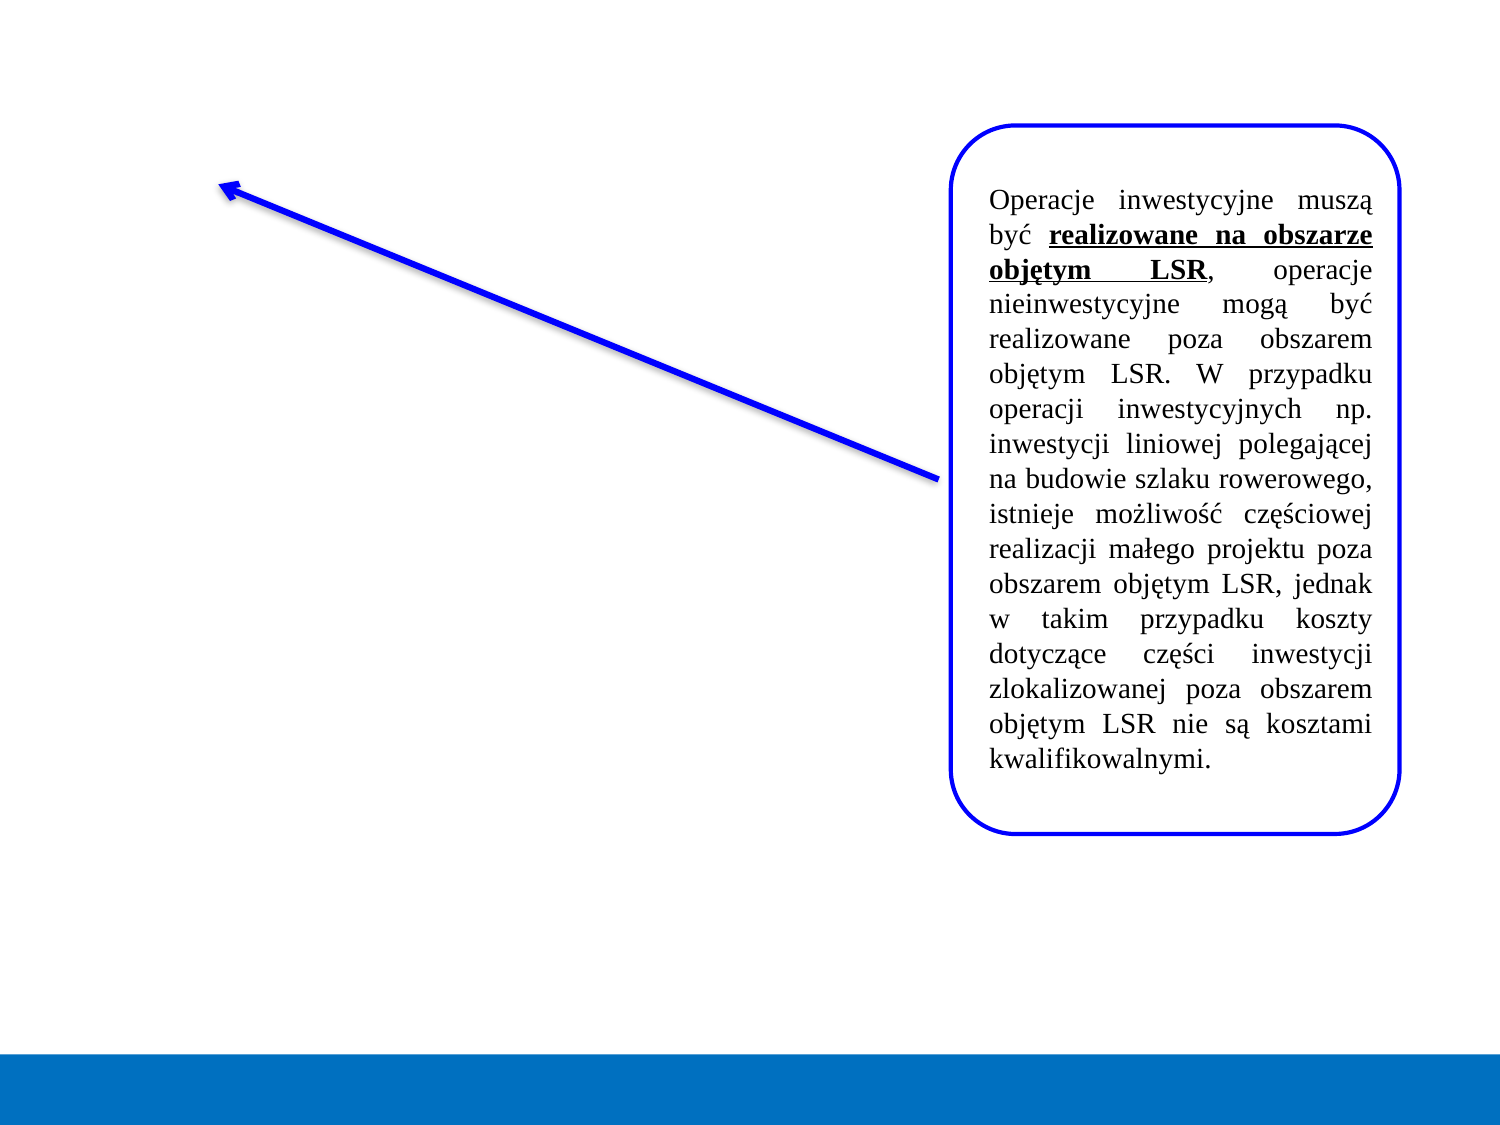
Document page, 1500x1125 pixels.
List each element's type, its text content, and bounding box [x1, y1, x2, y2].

text_box [860, 443, 940, 483]
text_box [948, 123, 1402, 837]
picture [0, 101, 857, 811]
text_box [0, 1054, 1500, 1125]
text_box Operacje inwestycyjne muszą być realizowane na obszarze objętym LSR, operacje nieinwestycyjne mogą być realizowane poza obszarem objętym LSR. W przypadku operacji inwestycyjnych np. inwestycji liniowej polegającej na budowie szlaku rowerowego, istnieje możliwość częściowej realizacji małego projektu poza obszarem objętym LSR, jednak w takim przypadku koszty dotyczące części inwestycji zlokalizowanej poza obszarem objętym LSR nie są kosztami kwalifikowalnymi. [974, 172, 1388, 782]
